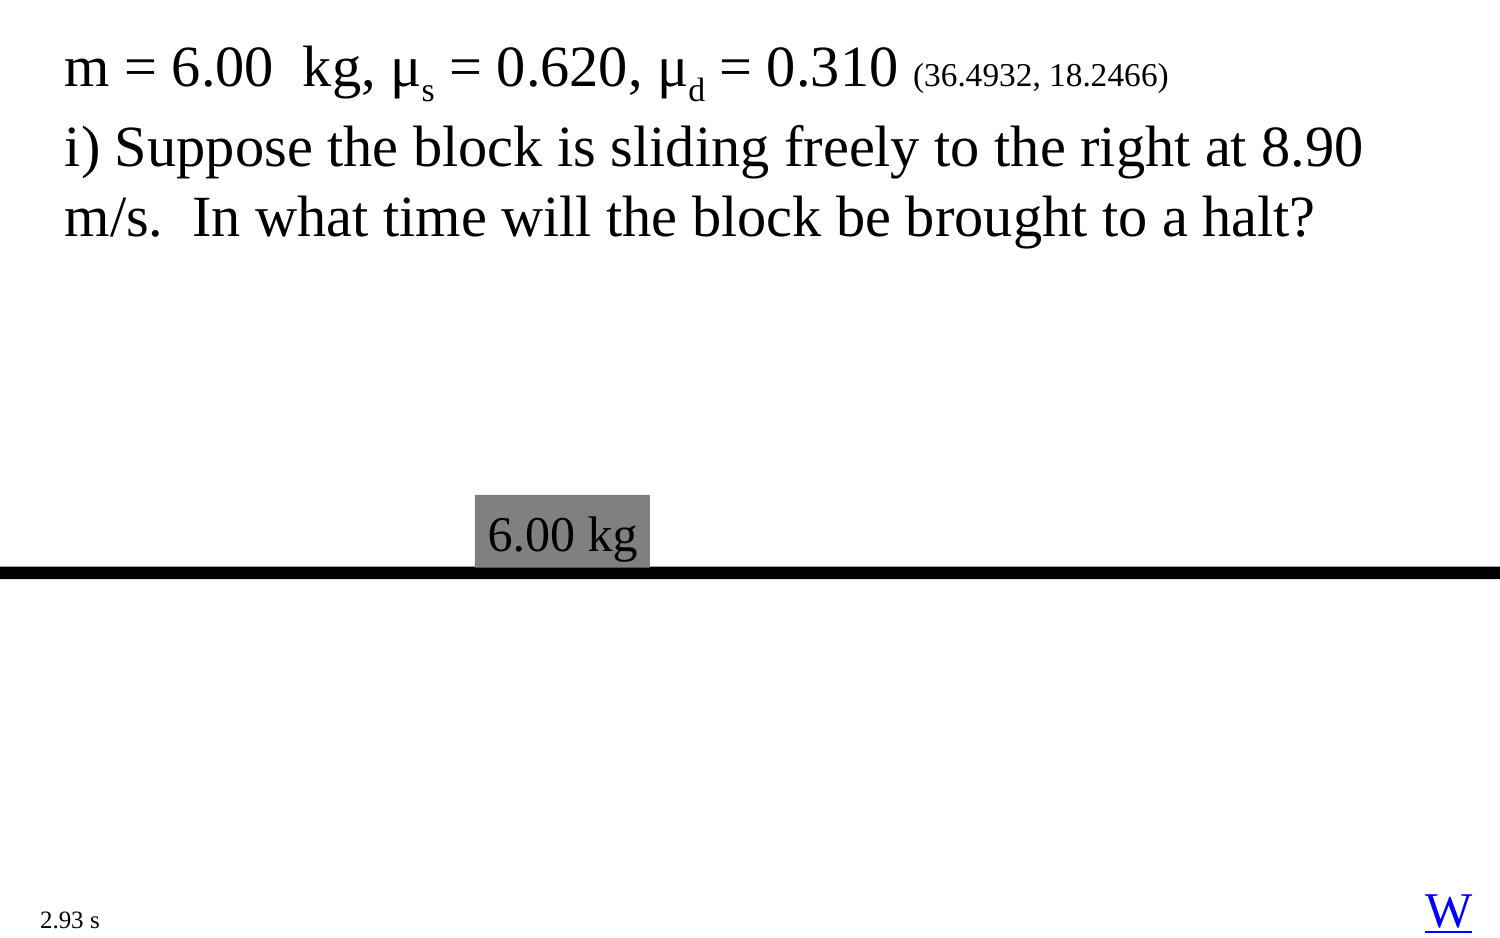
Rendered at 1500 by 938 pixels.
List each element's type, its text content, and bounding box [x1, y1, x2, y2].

text_box 2.93 s [25, 895, 115, 938]
text_box 6.00 kg [474, 494, 650, 568]
text_box W [1410, 870, 1488, 938]
text_box m = 6.00 kg, μs = 0.620, μd = 0.310 (36.4932, 18.2466) i) Suppose the block is sliding freely to the right at 8.90 m/s. In what time will the block be brought to a halt? [49, 20, 1463, 256]
